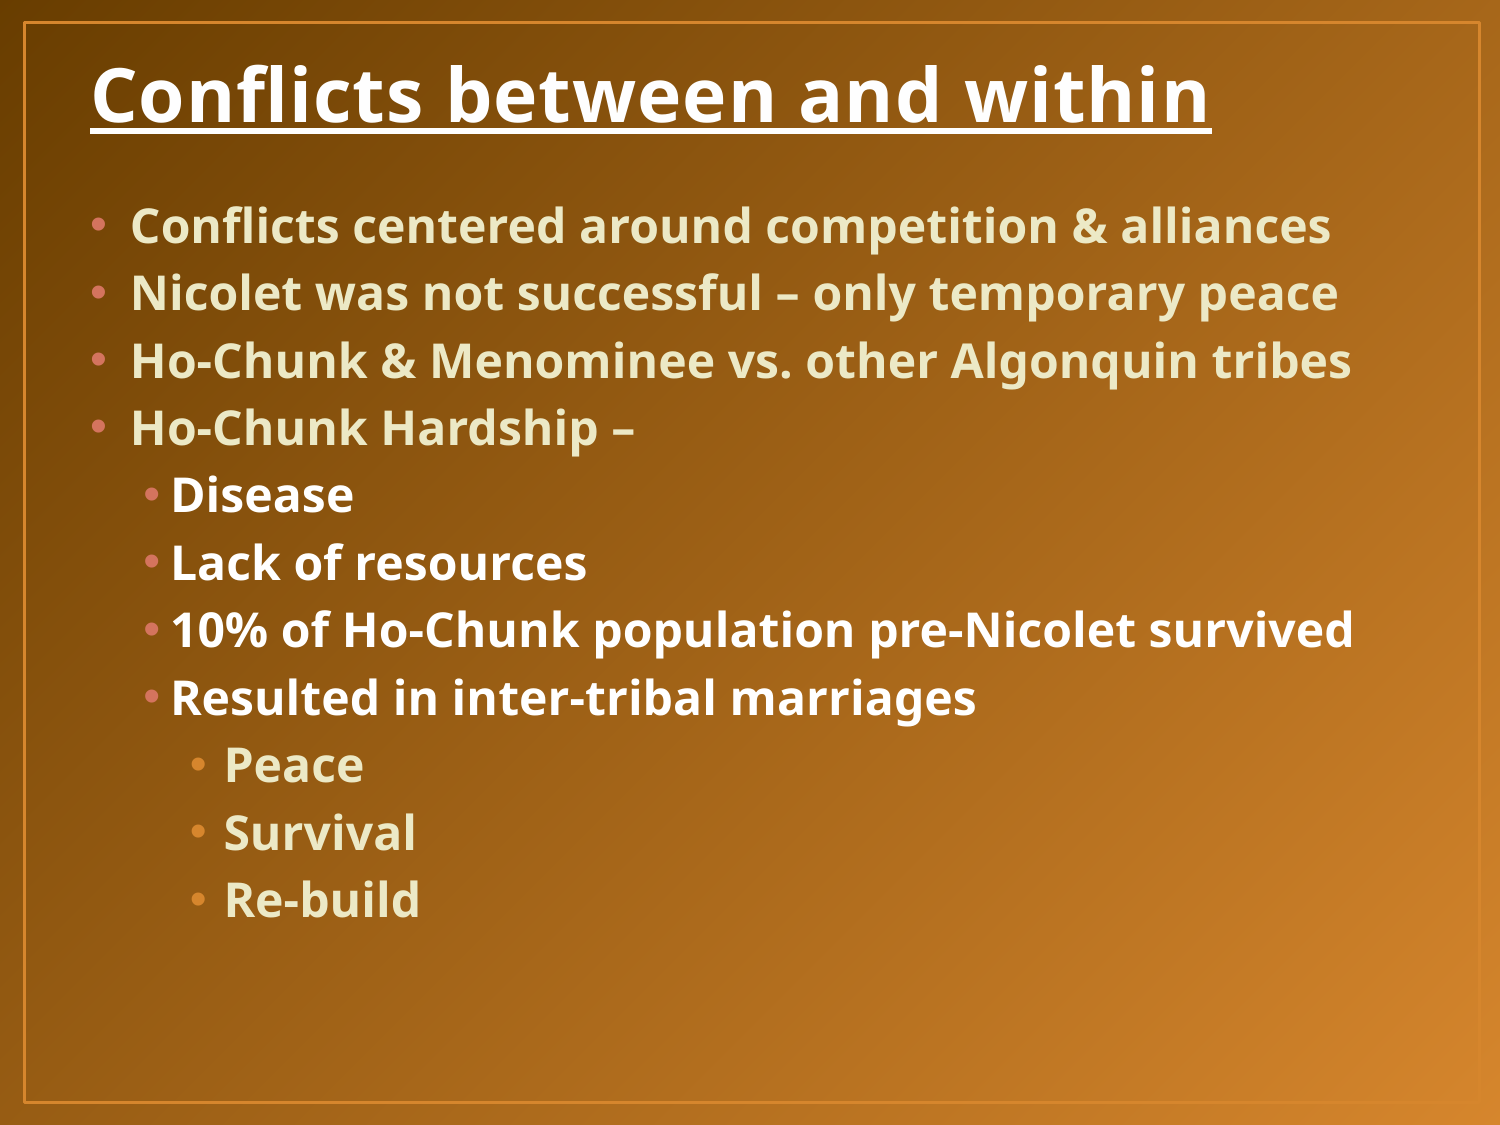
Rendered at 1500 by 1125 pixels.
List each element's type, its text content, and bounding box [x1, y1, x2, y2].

list Conflicts centered around competition & alliances Nicolet was not successful – only temporary peace Ho-Chunk & Menominee vs. other Algonquin tribes Ho-Chunk Hardship – Disease Lack of resources 10% of Ho-Chunk population pre-Nicolet survived Resulted in inter-tribal marriages Peace Survival Re-build [75, 187, 1425, 1075]
title Conflicts between and within [75, 37, 1425, 145]
